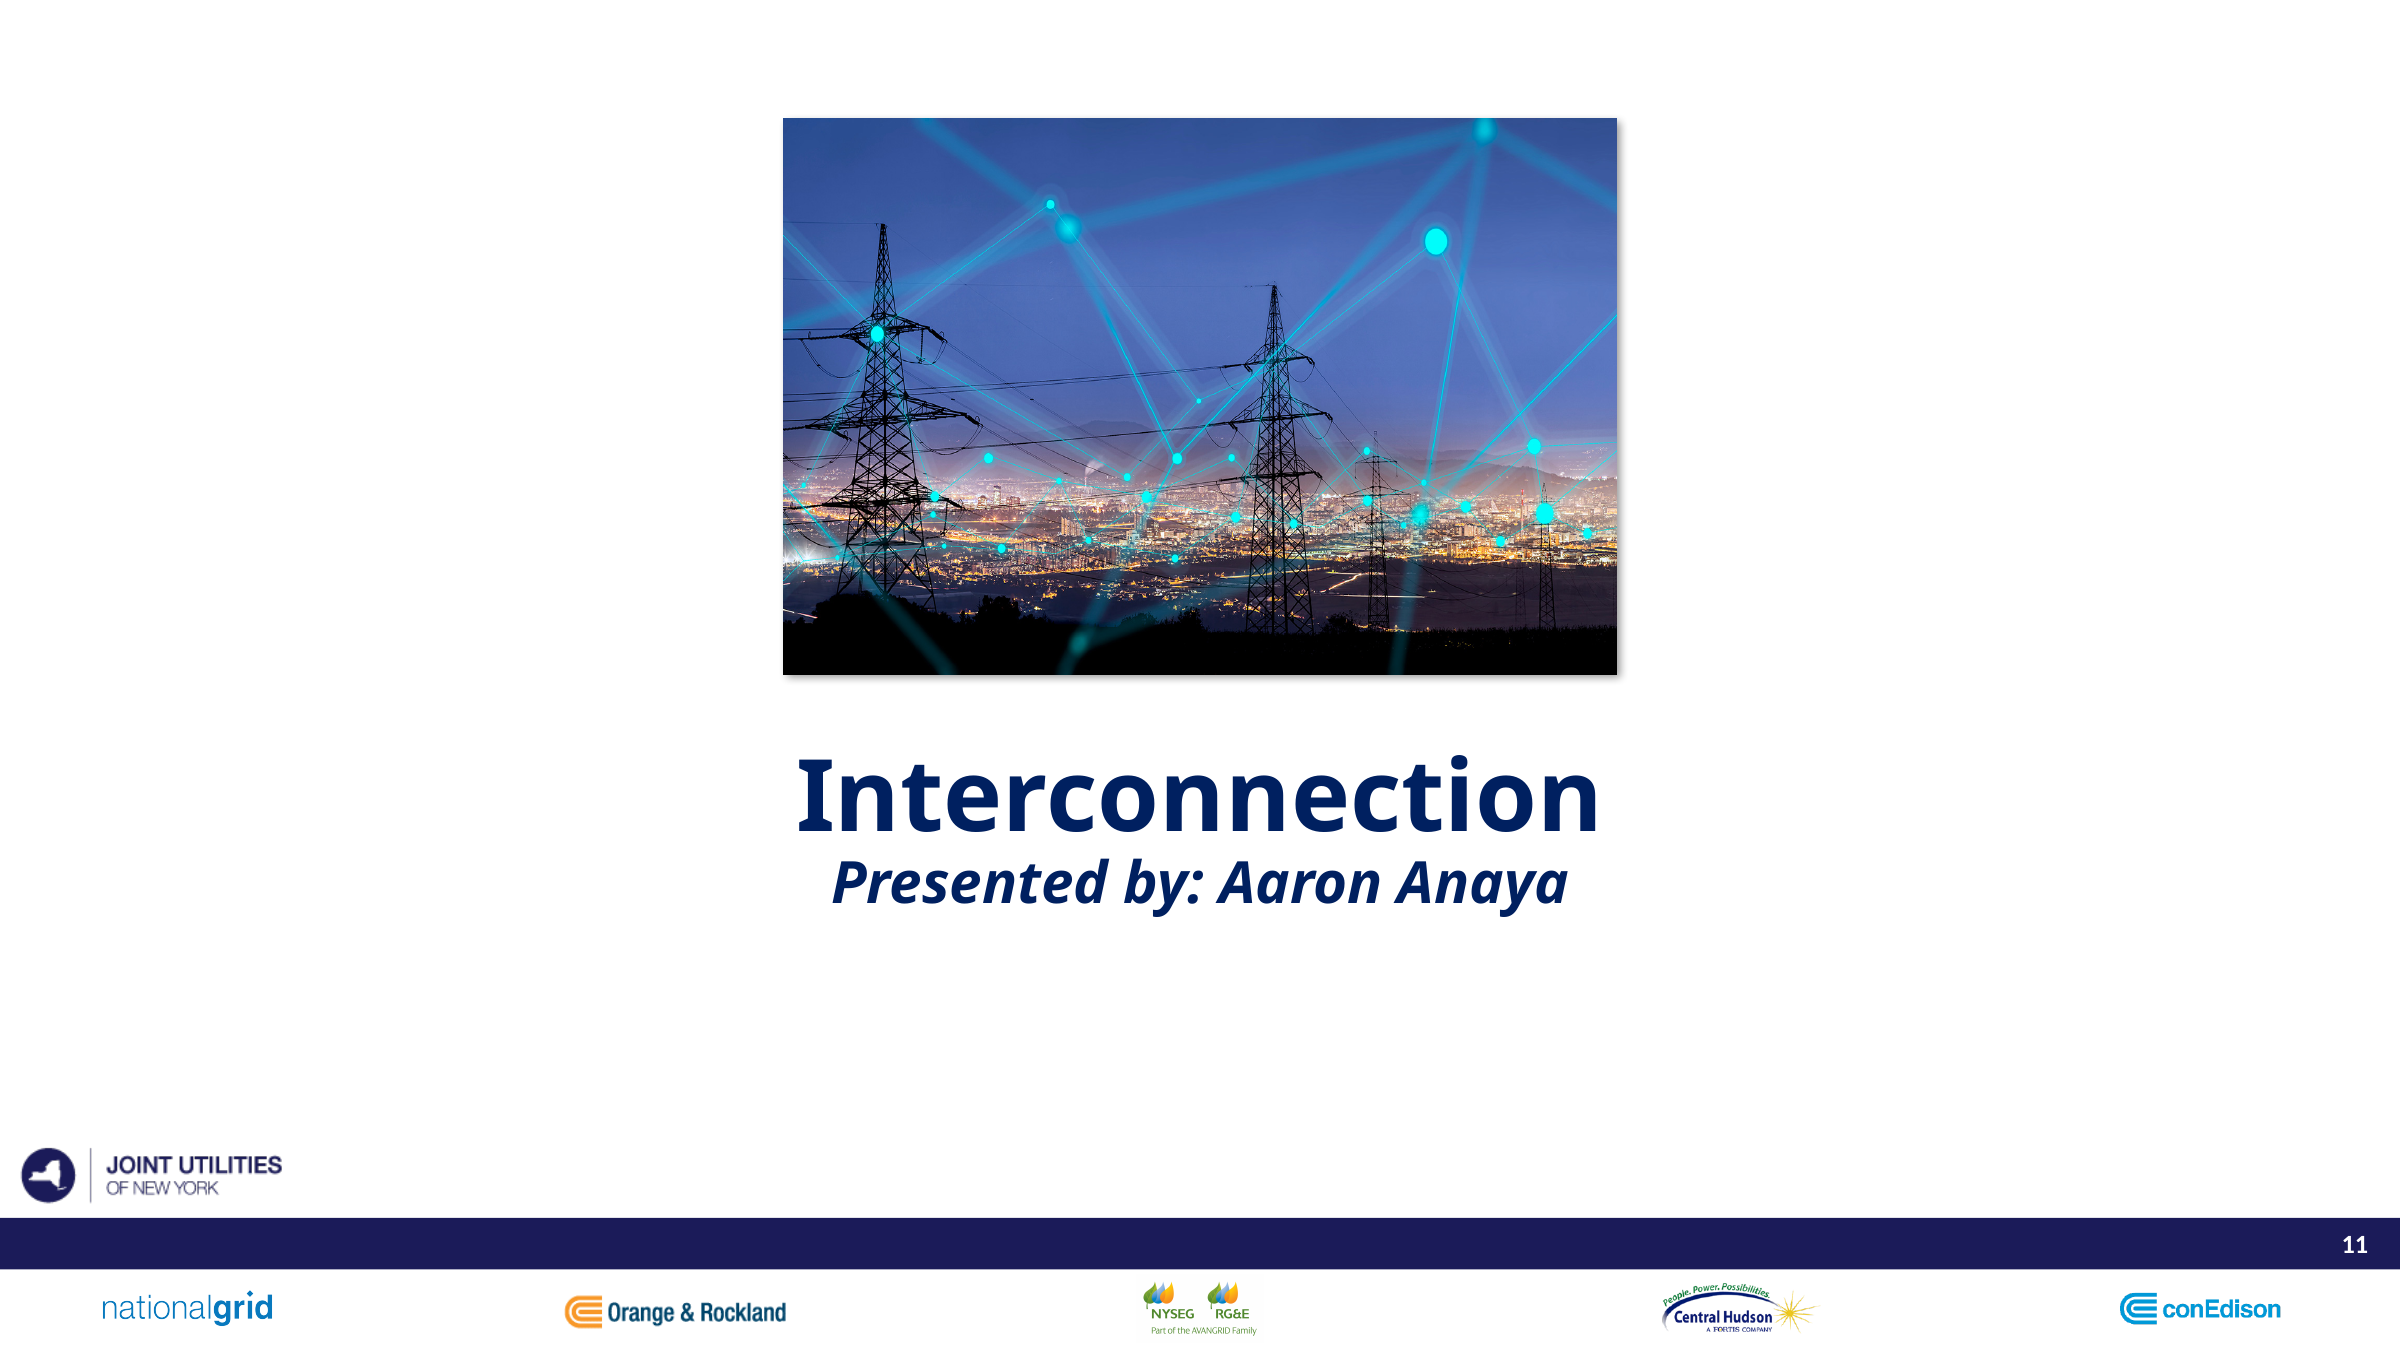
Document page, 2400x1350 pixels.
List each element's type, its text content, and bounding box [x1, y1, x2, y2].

title Interconnection Presented by: Aaron Anaya [0, 737, 2400, 901]
picture [1136, 1274, 1264, 1343]
picture [14, 1140, 290, 1209]
picture [1660, 1281, 1821, 1336]
picture [100, 1287, 275, 1329]
picture [2118, 1291, 2281, 1325]
picture [782, 118, 1617, 675]
picture [561, 1291, 790, 1333]
picture [1479, 121, 1490, 136]
